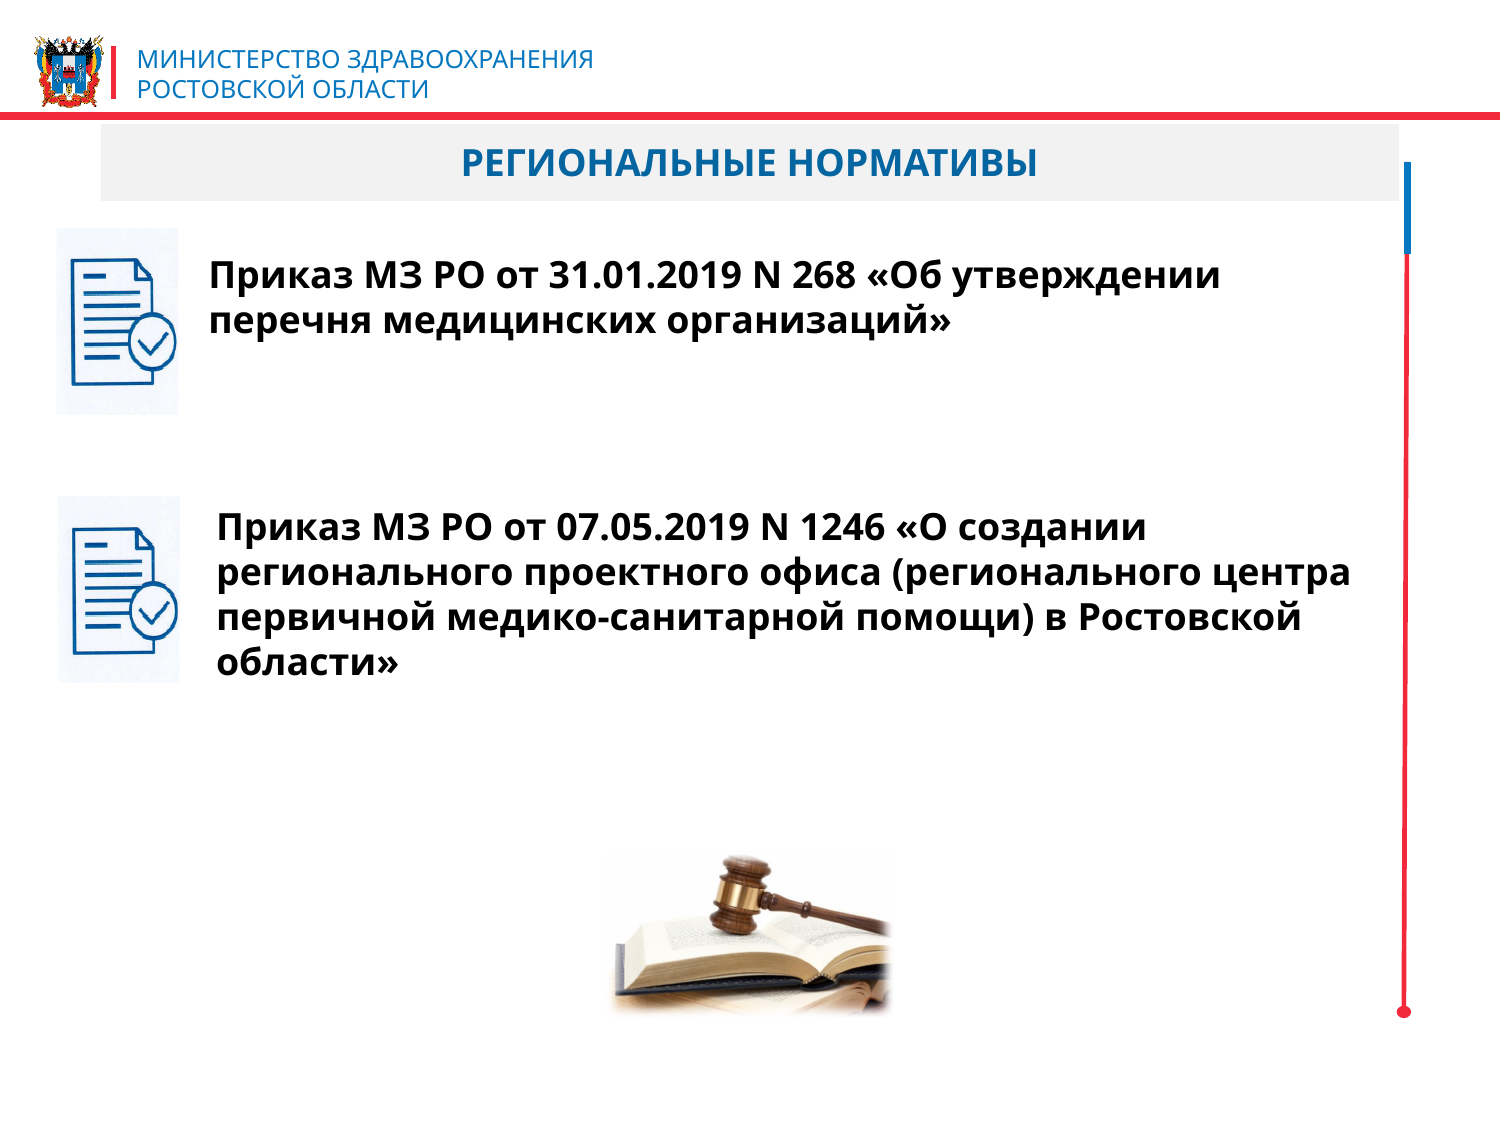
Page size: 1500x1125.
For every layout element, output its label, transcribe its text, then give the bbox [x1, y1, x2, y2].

text_box [100, 123, 1400, 202]
text_box РЕГИОНАЛЬНЫЕ НОРМАТИВЫ [102, 131, 1398, 192]
picture [57, 496, 180, 683]
picture [56, 228, 179, 415]
text_box [0, 112, 1500, 121]
picture [605, 849, 895, 1019]
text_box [1396, 161, 1412, 1019]
text_box Приказ МЗ РО от 31.01.2019 N 268 «Об утверждении перечня медицинских организаций» [193, 243, 1395, 394]
text_box Приказ МЗ РО от 07.05.2019 N 1246 «О создании регионального проектного офиса (регионального центра первичной медико-санитарной помощи) в Ростовской области» [201, 495, 1396, 736]
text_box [34, 35, 626, 112]
